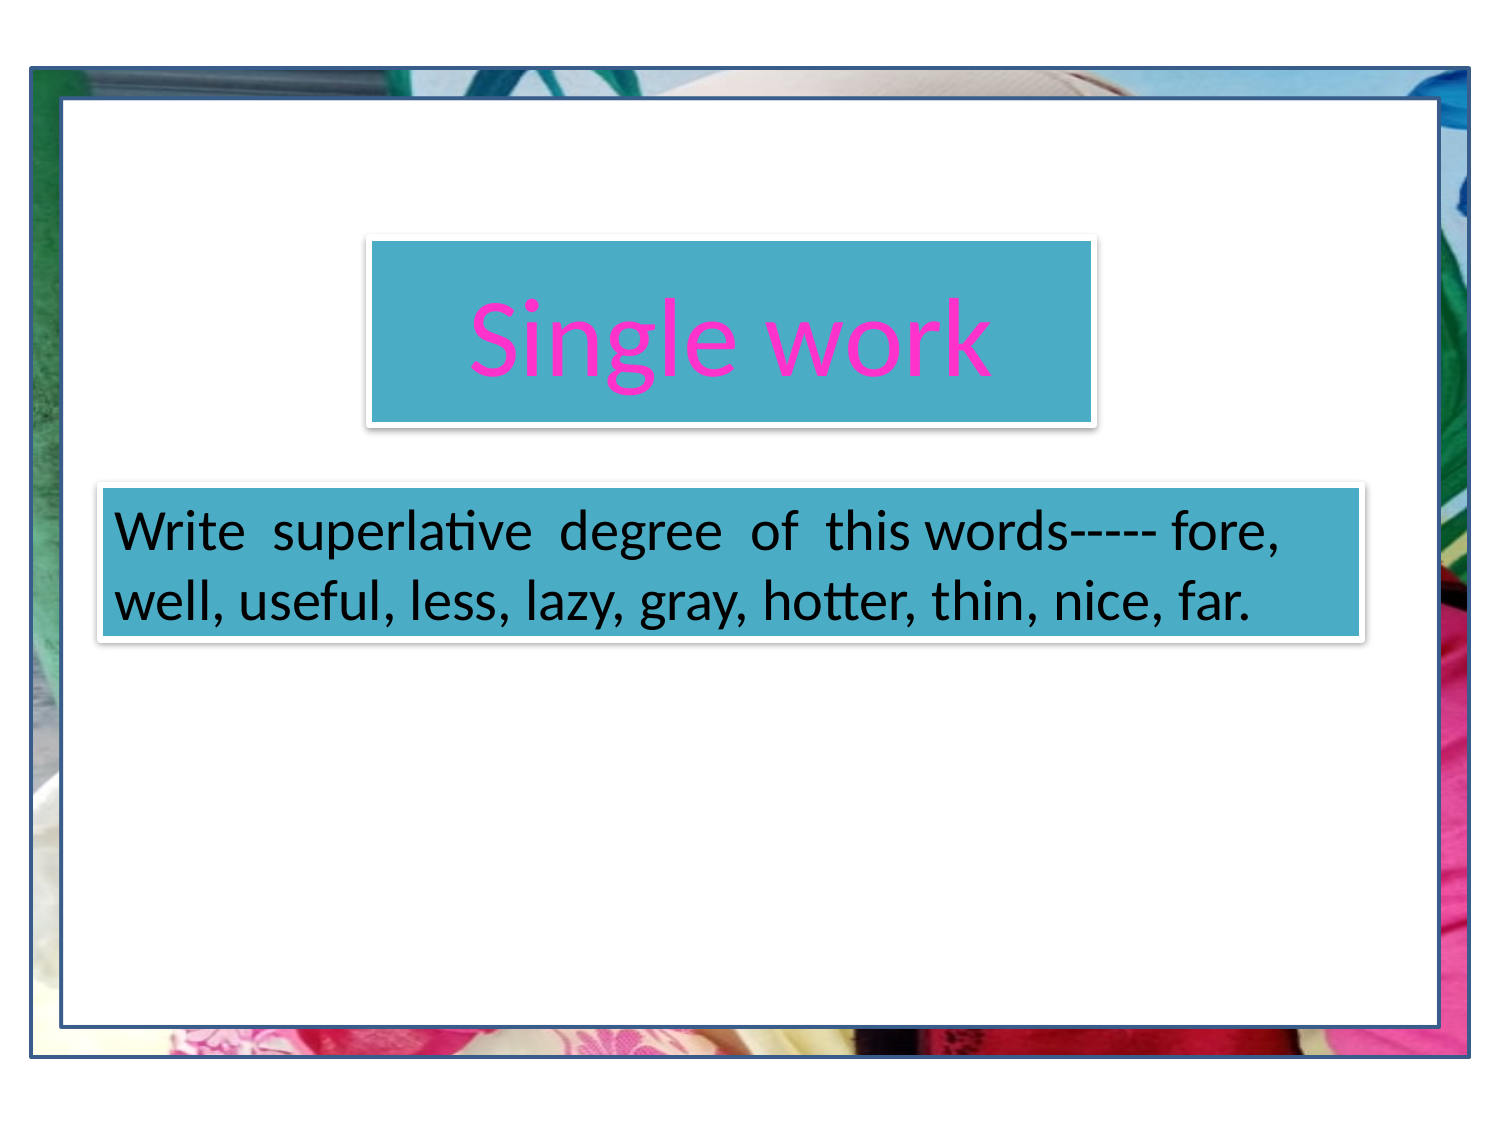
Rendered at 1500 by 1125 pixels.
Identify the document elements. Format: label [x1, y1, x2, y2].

picture [29, 66, 1471, 1060]
